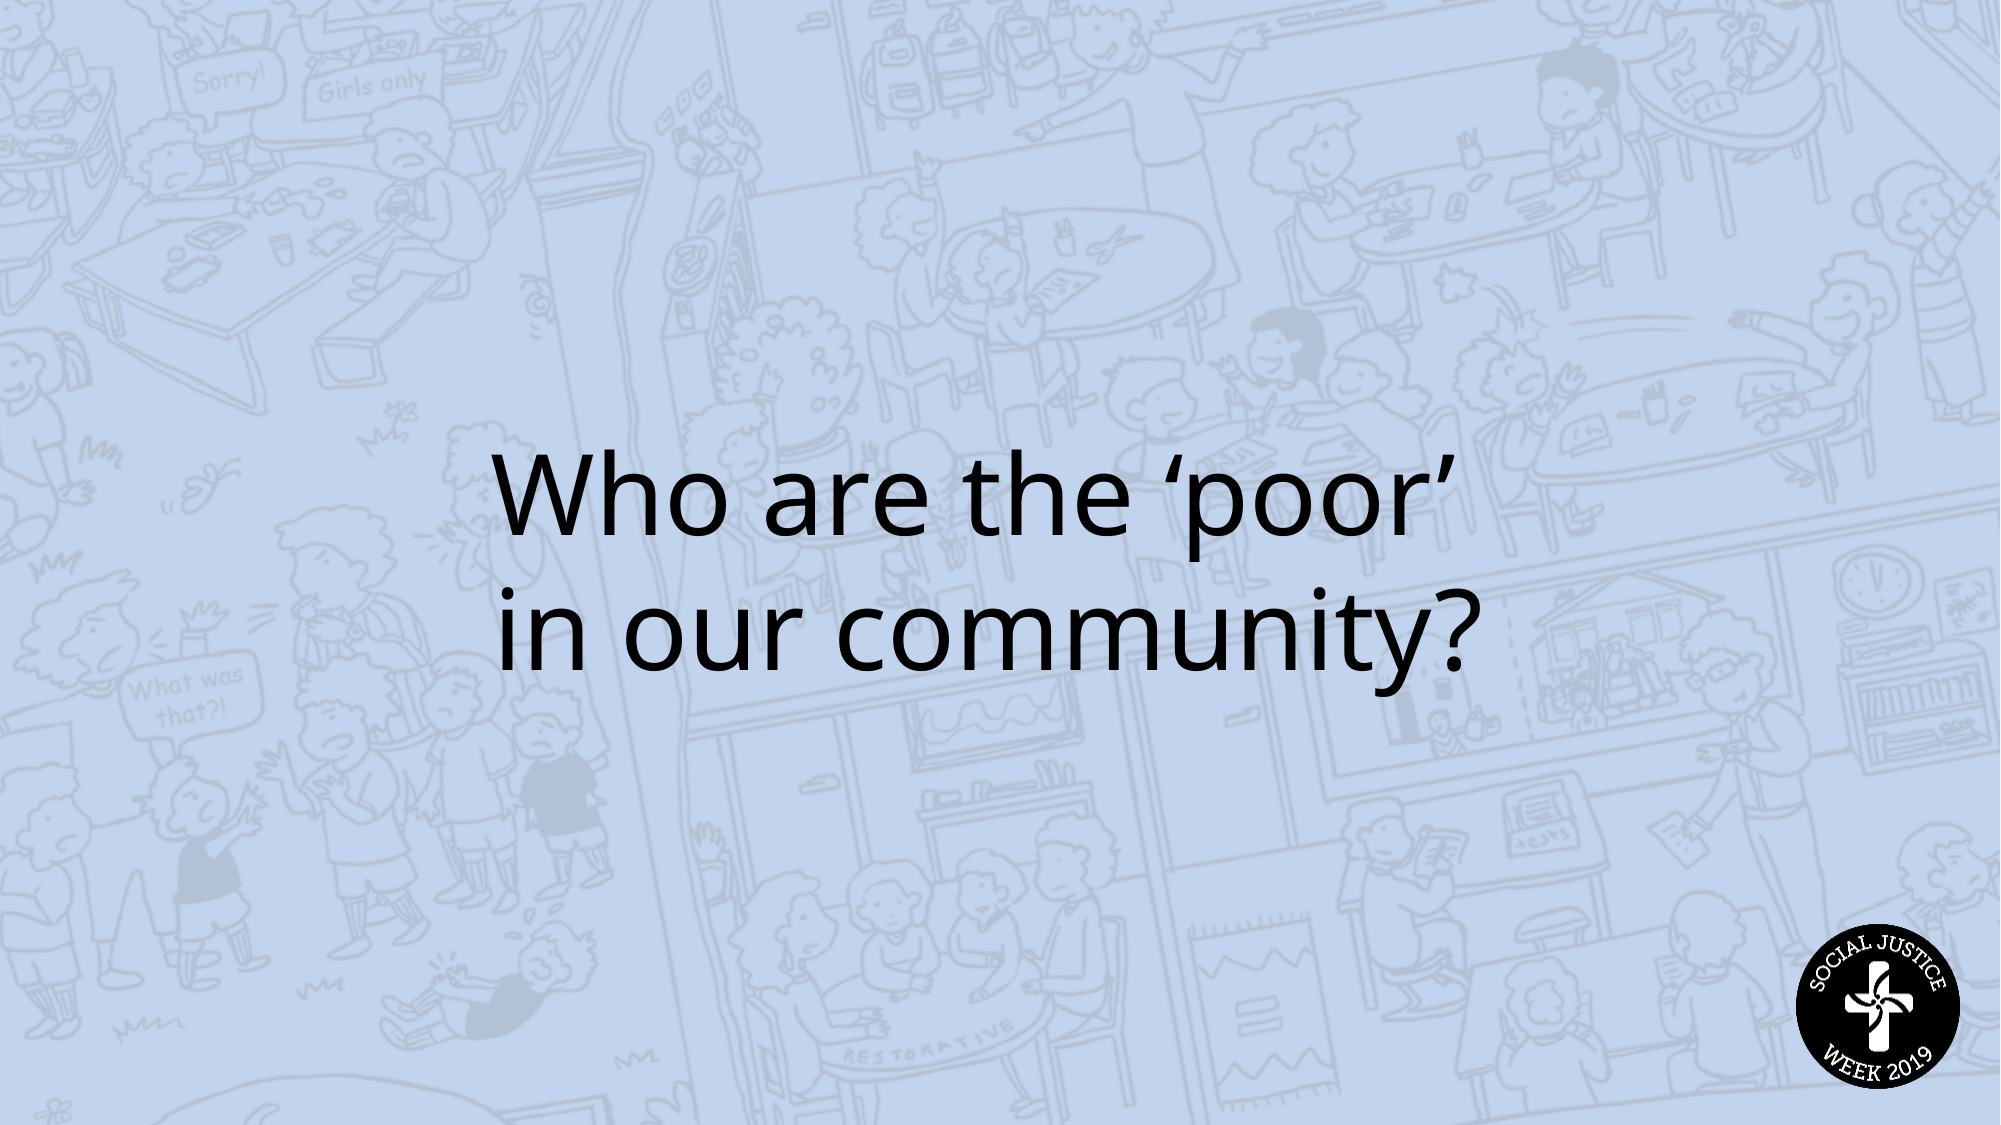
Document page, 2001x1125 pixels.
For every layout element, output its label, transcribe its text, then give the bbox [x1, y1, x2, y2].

picture [0, 0, 2001, 1125]
text_box Who are the ‘poor’ in our community? [50, 415, 1927, 701]
